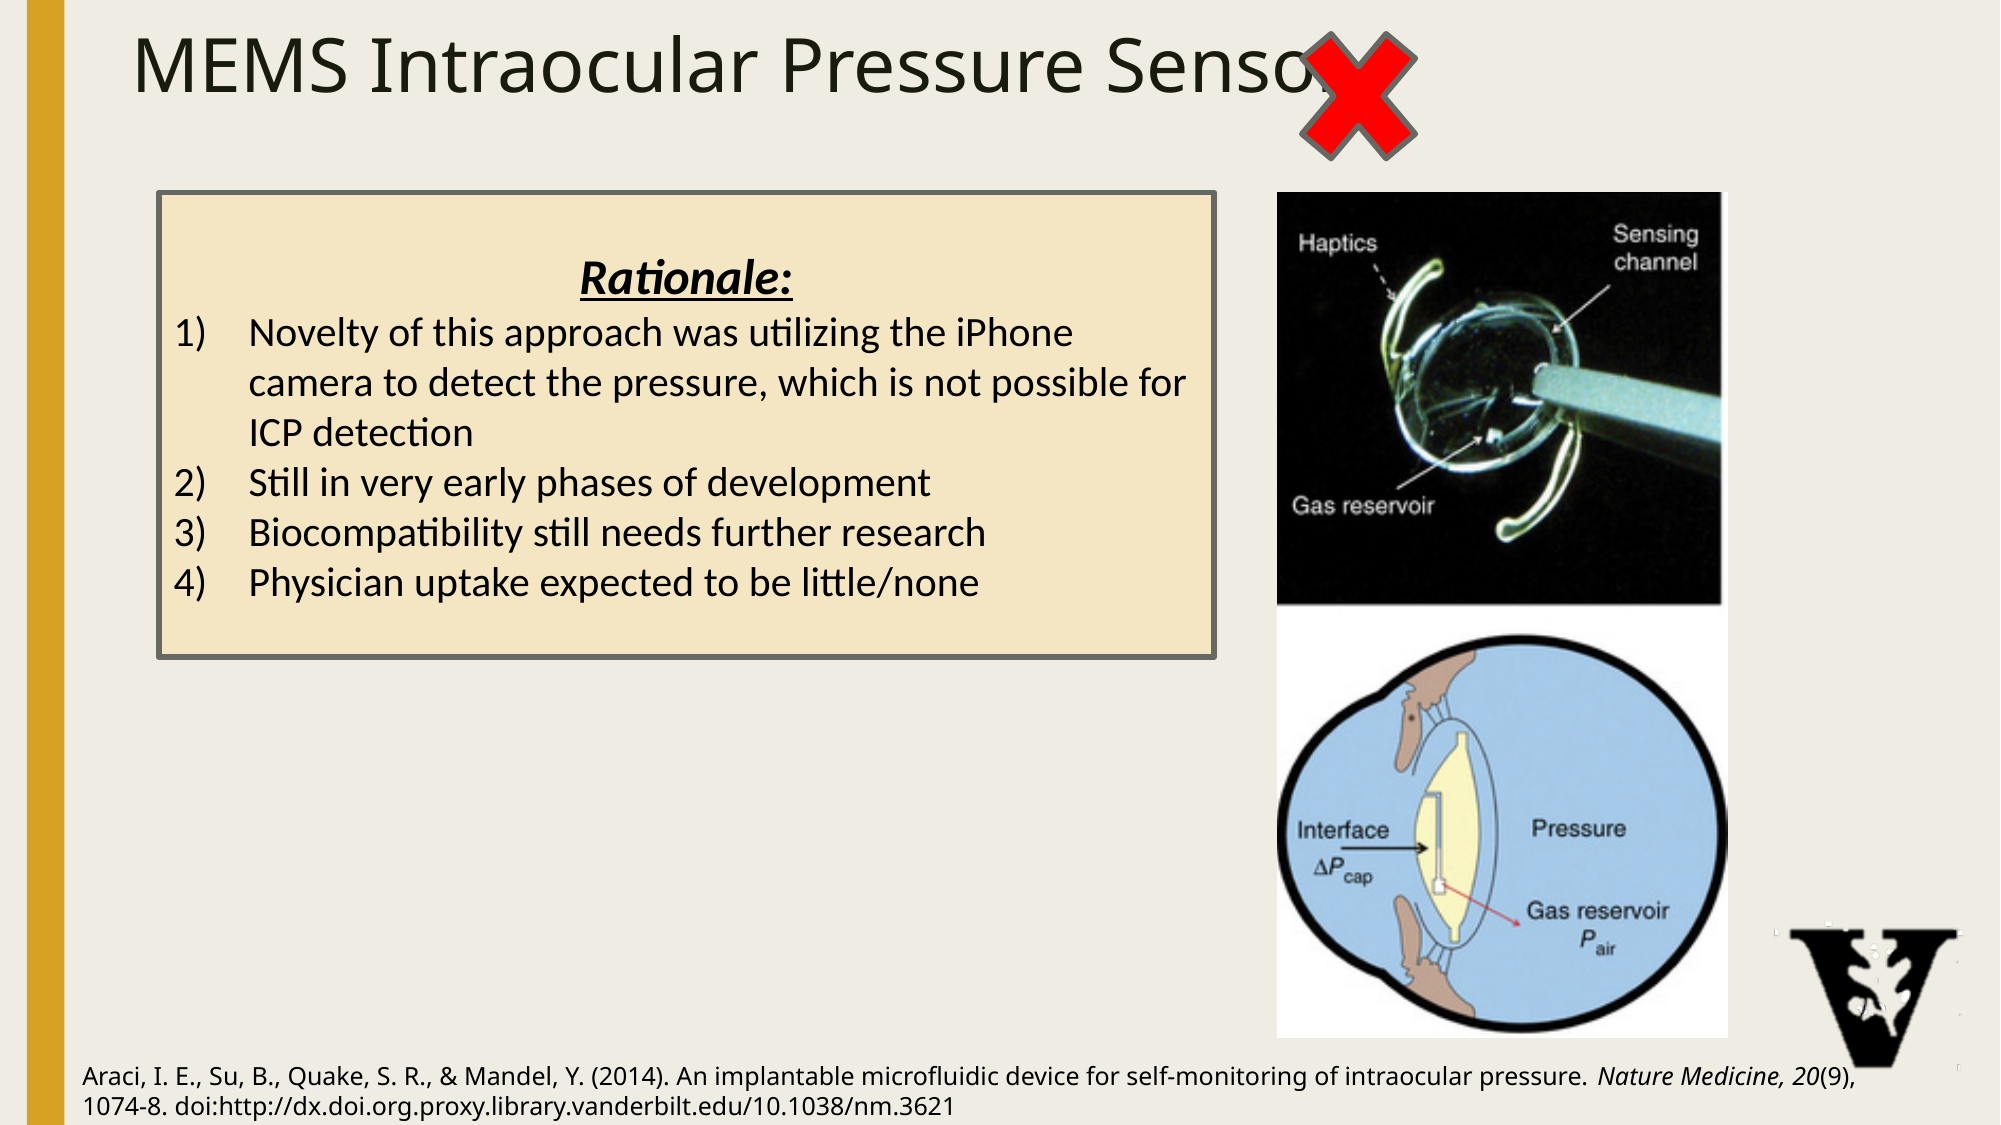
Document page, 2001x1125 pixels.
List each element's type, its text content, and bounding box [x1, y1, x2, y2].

text_box Araci, I. E., Su, B., Quake, S. R., & Mandel, Y. (2014). An implantable microfluidic device for self-monitoring of intraocular pressure. Nature Medicine, 20(9), 1074-8. doi:http://dx.doi.org.proxy.library.vanderbilt.edu/10.1038/nm.3621 [67, 1053, 1938, 1125]
picture [1756, 922, 1991, 1078]
picture [1277, 192, 1728, 1038]
title MEMS Intraocular Pressure Sensor [116, 20, 1966, 265]
text_box [1299, 30, 1419, 162]
text_box Rationale: Novelty of this approach was utilizing the iPhone camera to detect the pressure, which is not possible for ICP detection Still in very early phases of development Biocompatibility still needs further research Physician uptake expected to be little/none [156, 190, 1217, 660]
